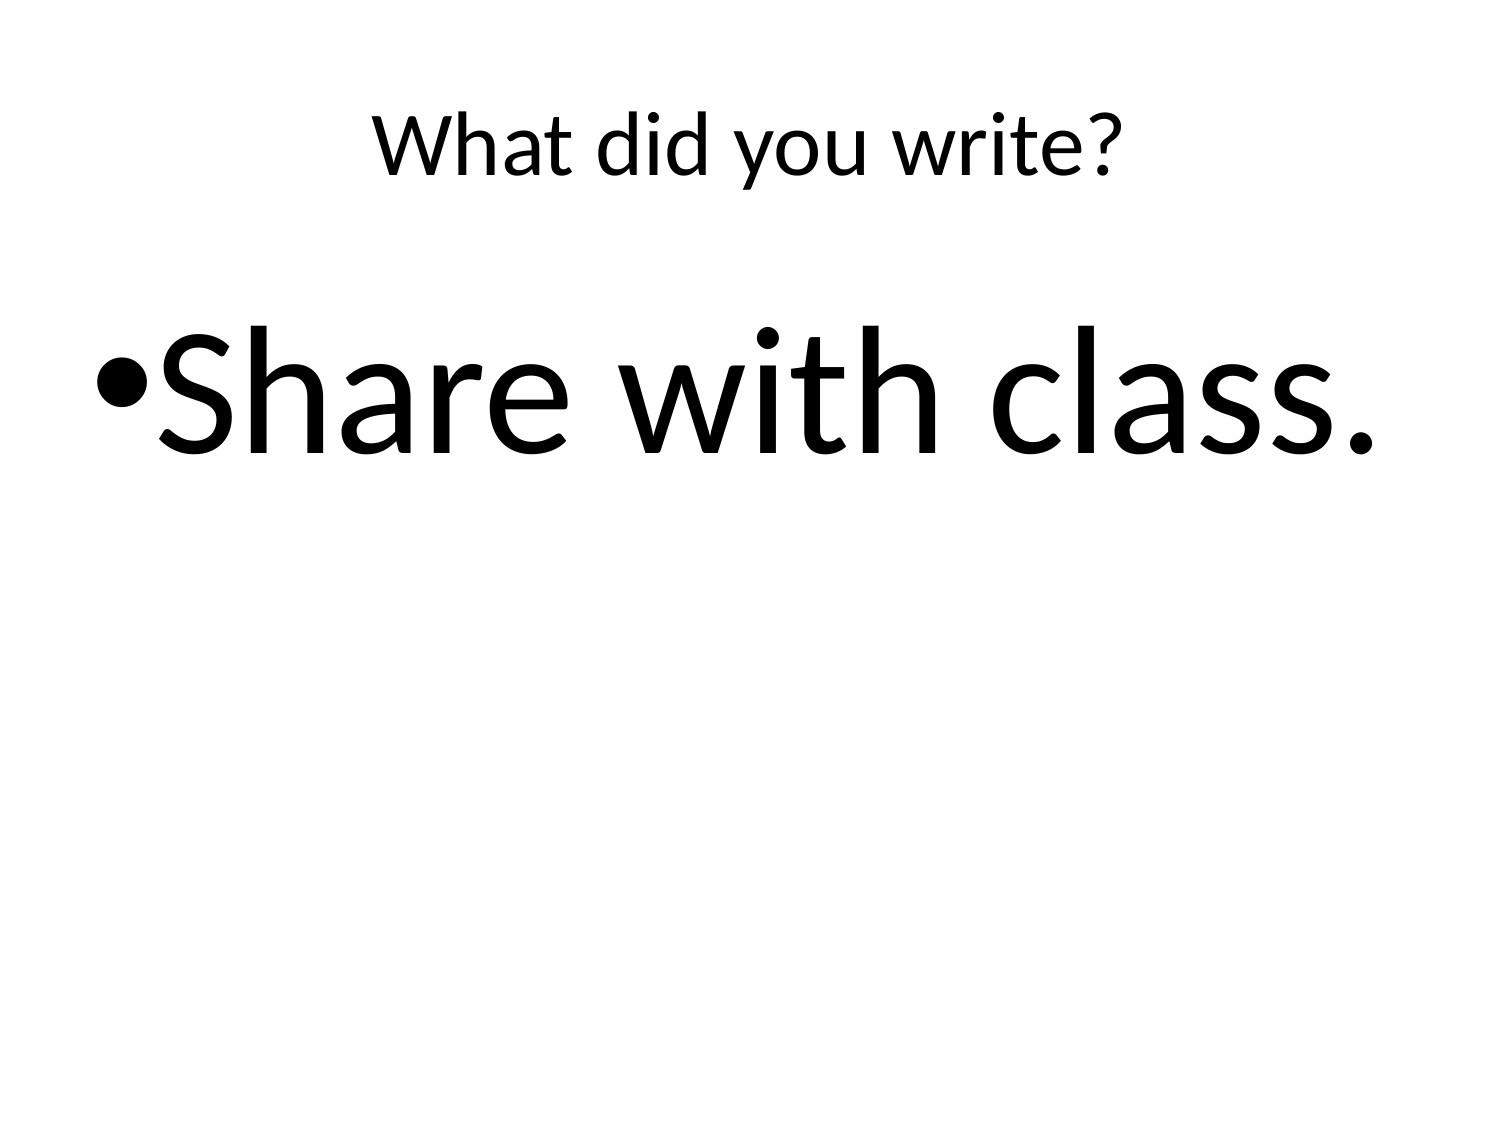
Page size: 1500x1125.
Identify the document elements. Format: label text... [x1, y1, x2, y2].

list Share with class. [75, 262, 1425, 1005]
title What did you write? [75, 45, 1425, 233]
